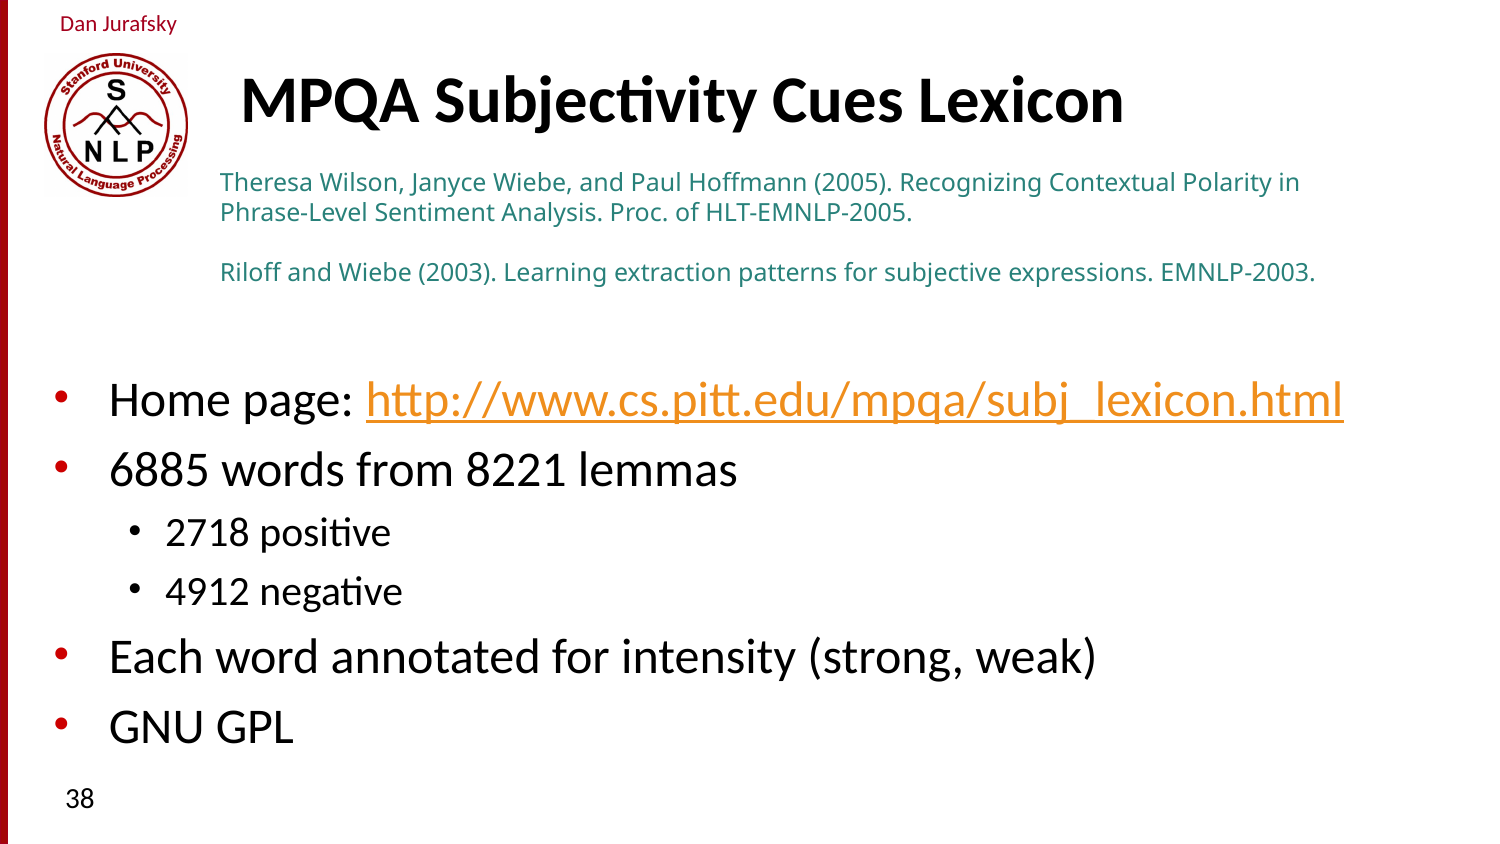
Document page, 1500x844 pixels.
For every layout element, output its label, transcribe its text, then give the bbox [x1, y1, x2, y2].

picture [44, 53, 188, 197]
slide_number 38 [49, 771, 376, 829]
title MPQA Subjectivity Cues Lexicon [225, 21, 1450, 144]
list Home page: http://www.cs.pitt.edu/mpqa/subj_lexicon.html 6885 words from 8221 lemmas 2718 positive 4912 negative Each word annotated for intensity (strong, weak) GNU GPL [37, 359, 1438, 772]
text_box Theresa Wilson, Janyce Wiebe, and Paul Hoffmann (2005). Recognizing Contextual Polarity in Phrase-Level Sentiment Analysis. Proc. of HLT-EMNLP-2005. Riloff and Wiebe (2003). Learning extraction patterns for subjective expressions. EMNLP-2003. [205, 159, 1333, 324]
